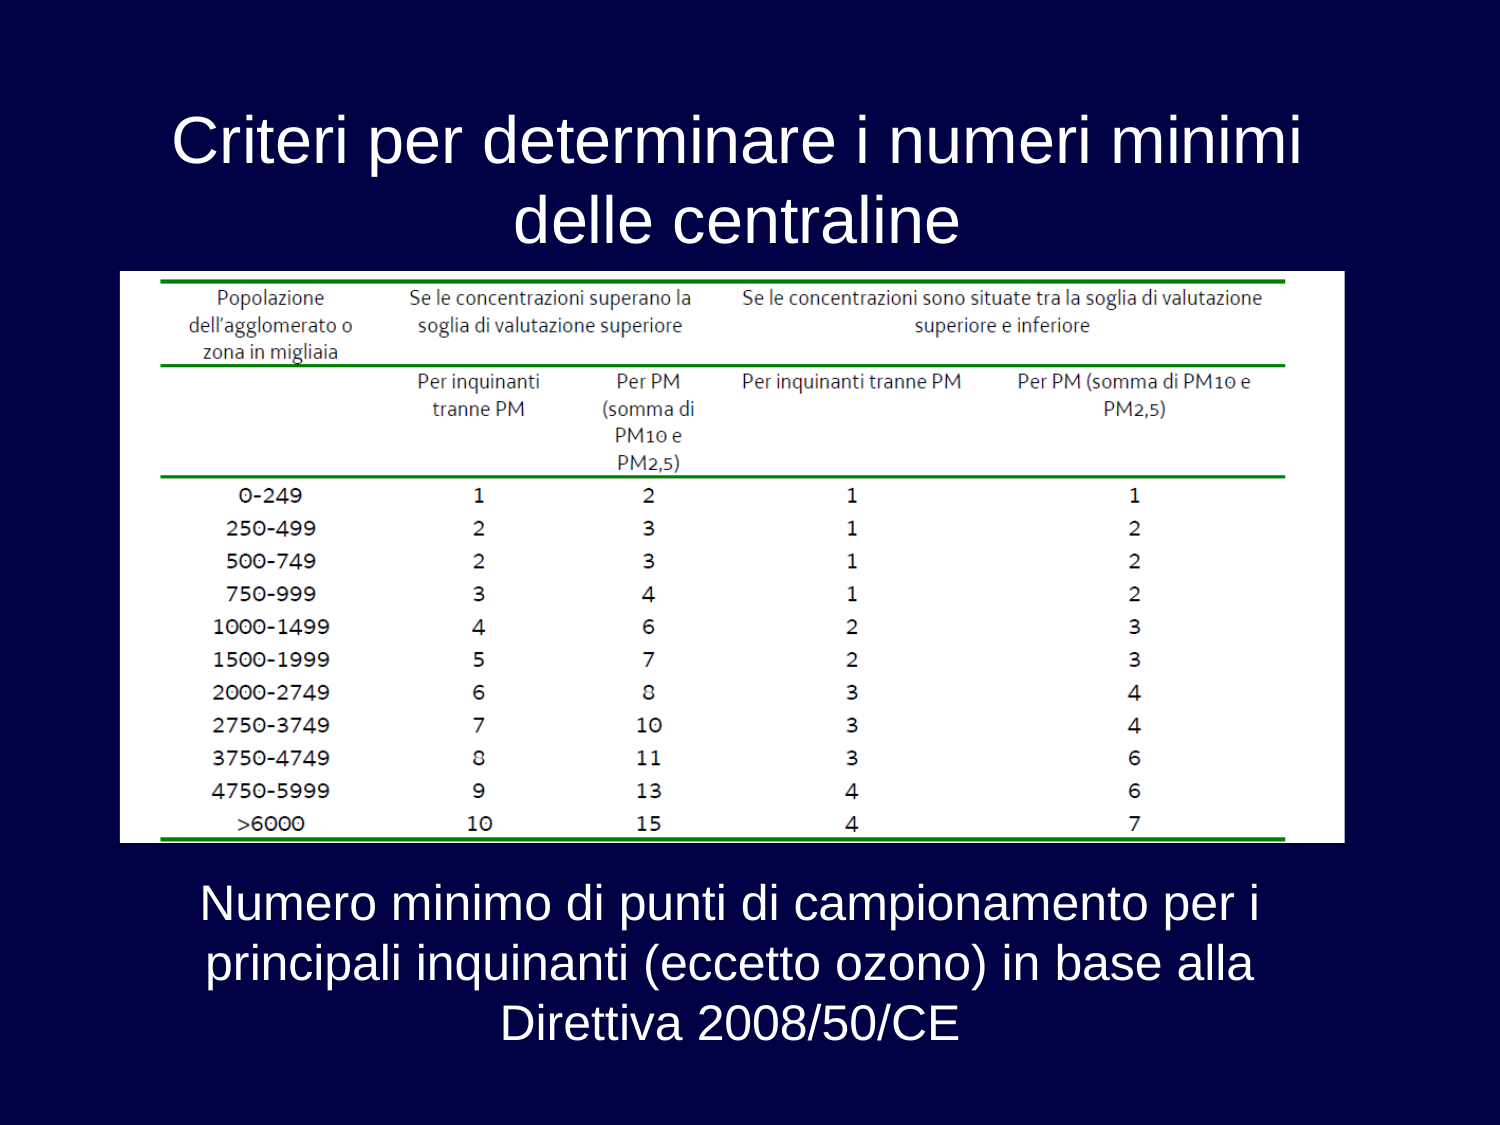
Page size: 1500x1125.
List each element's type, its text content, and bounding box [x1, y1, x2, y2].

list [119, 271, 1345, 843]
text_box Numero minimo di punti di campionamento per i principali inquinanti (eccetto ozono) in base alla Direttiva 2008/50/CE [97, 862, 1362, 1058]
title Criteri per determinare i numeri minimi delle centraline [100, 42, 1376, 231]
